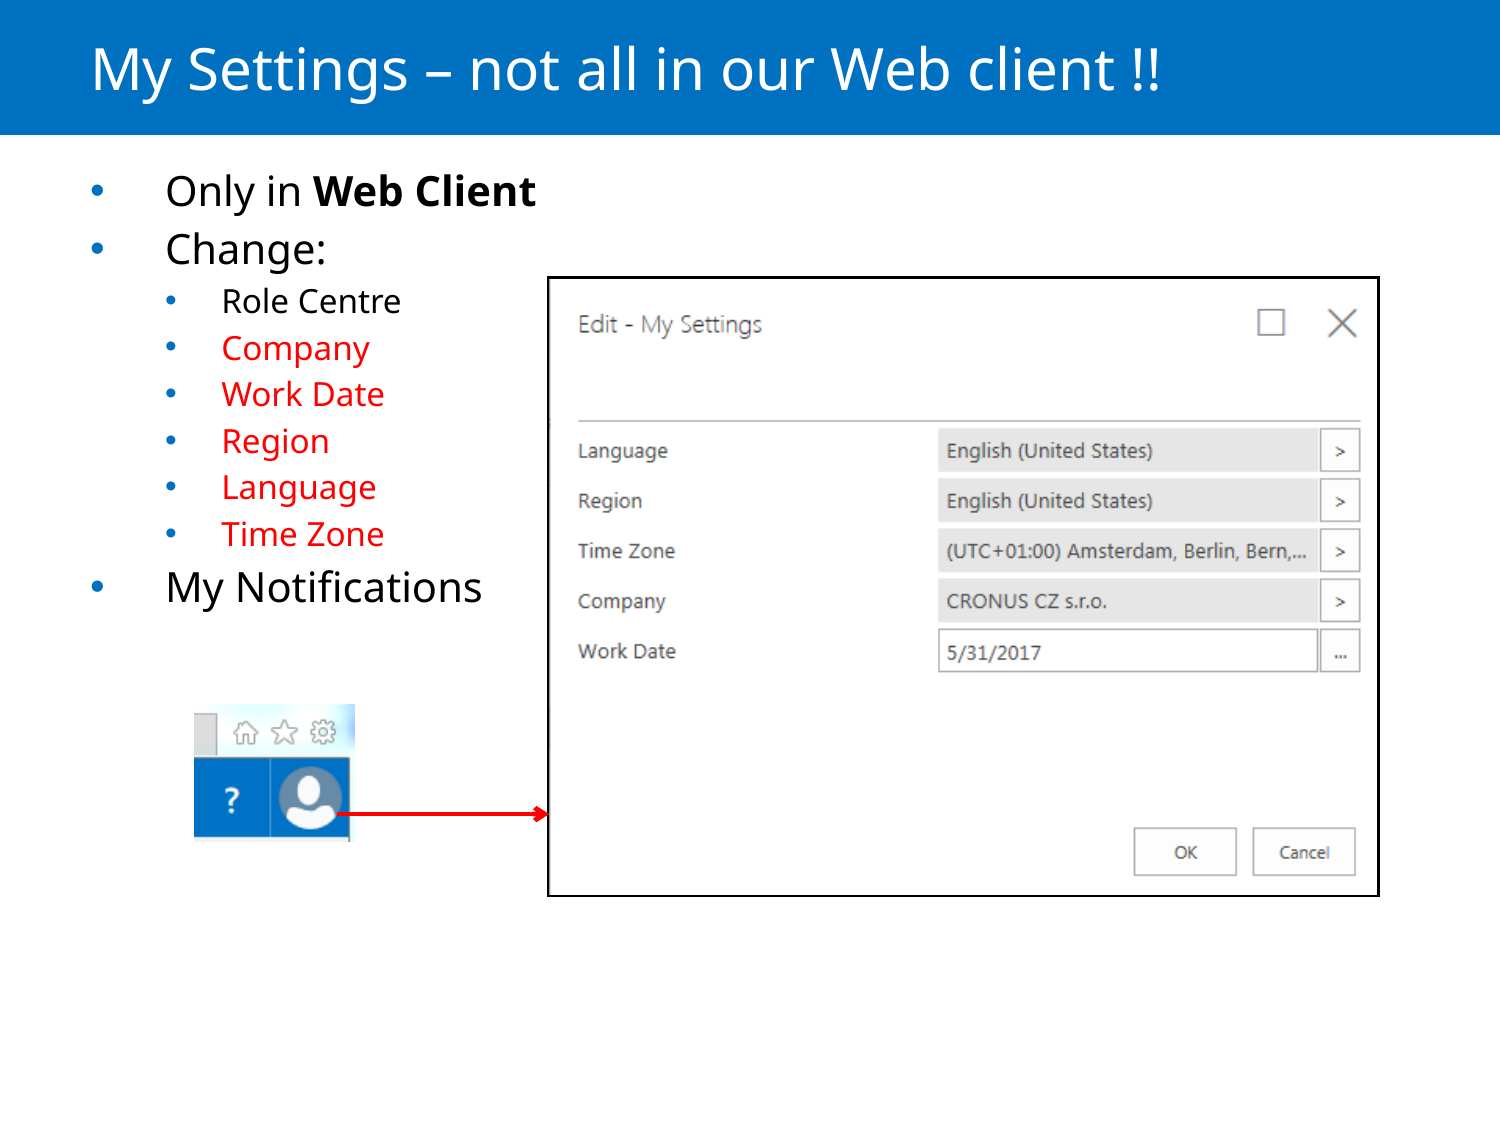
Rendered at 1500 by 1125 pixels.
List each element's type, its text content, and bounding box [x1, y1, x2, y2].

title My Settings – not all in our Web client !! [75, 0, 1425, 135]
picture [548, 278, 1378, 895]
picture [194, 703, 355, 842]
list Only in Web Client Change: Role Centre Company Work Date Region Language Time Zone My Notifications [75, 157, 1425, 1071]
